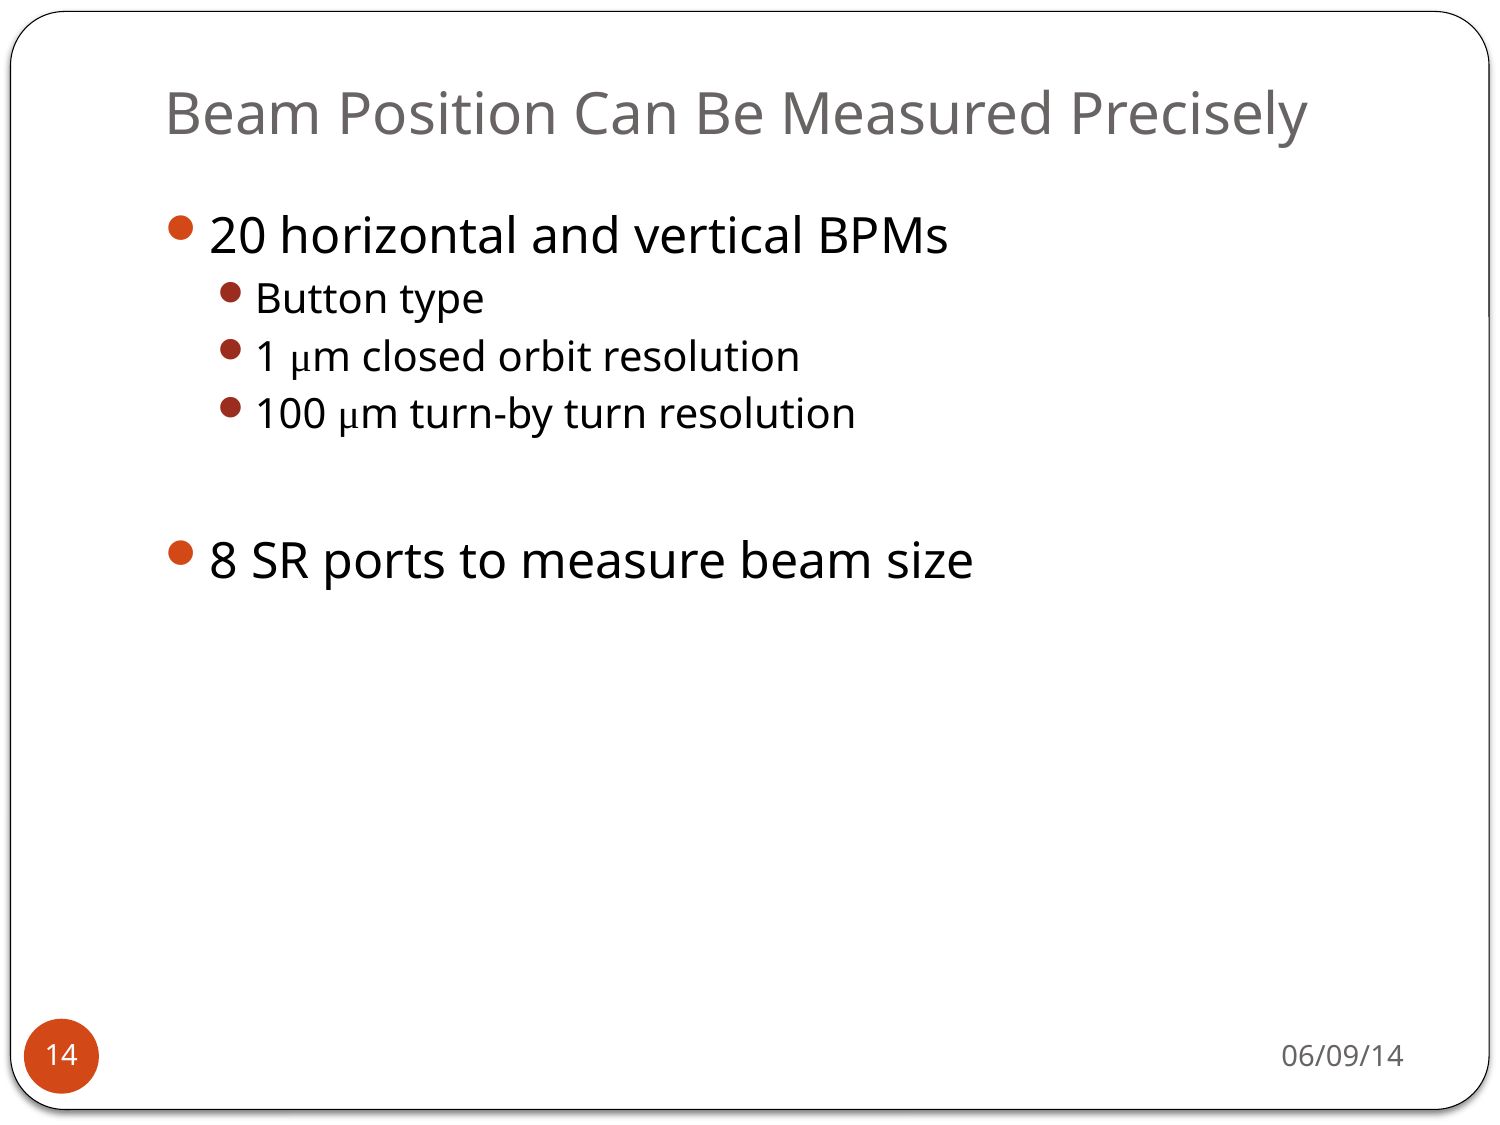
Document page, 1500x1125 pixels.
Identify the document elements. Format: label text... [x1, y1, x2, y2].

slide_number 14 [23, 1018, 99, 1094]
title Beam Position Can Be Measured Precisely [150, 45, 1425, 161]
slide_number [1012, 1015, 1419, 1094]
list 20 horizontal and vertical BPMs Button type 1 μm closed orbit resolution 100 μm turn-by turn resolution 8 SR ports to measure beam size [150, 196, 1425, 988]
